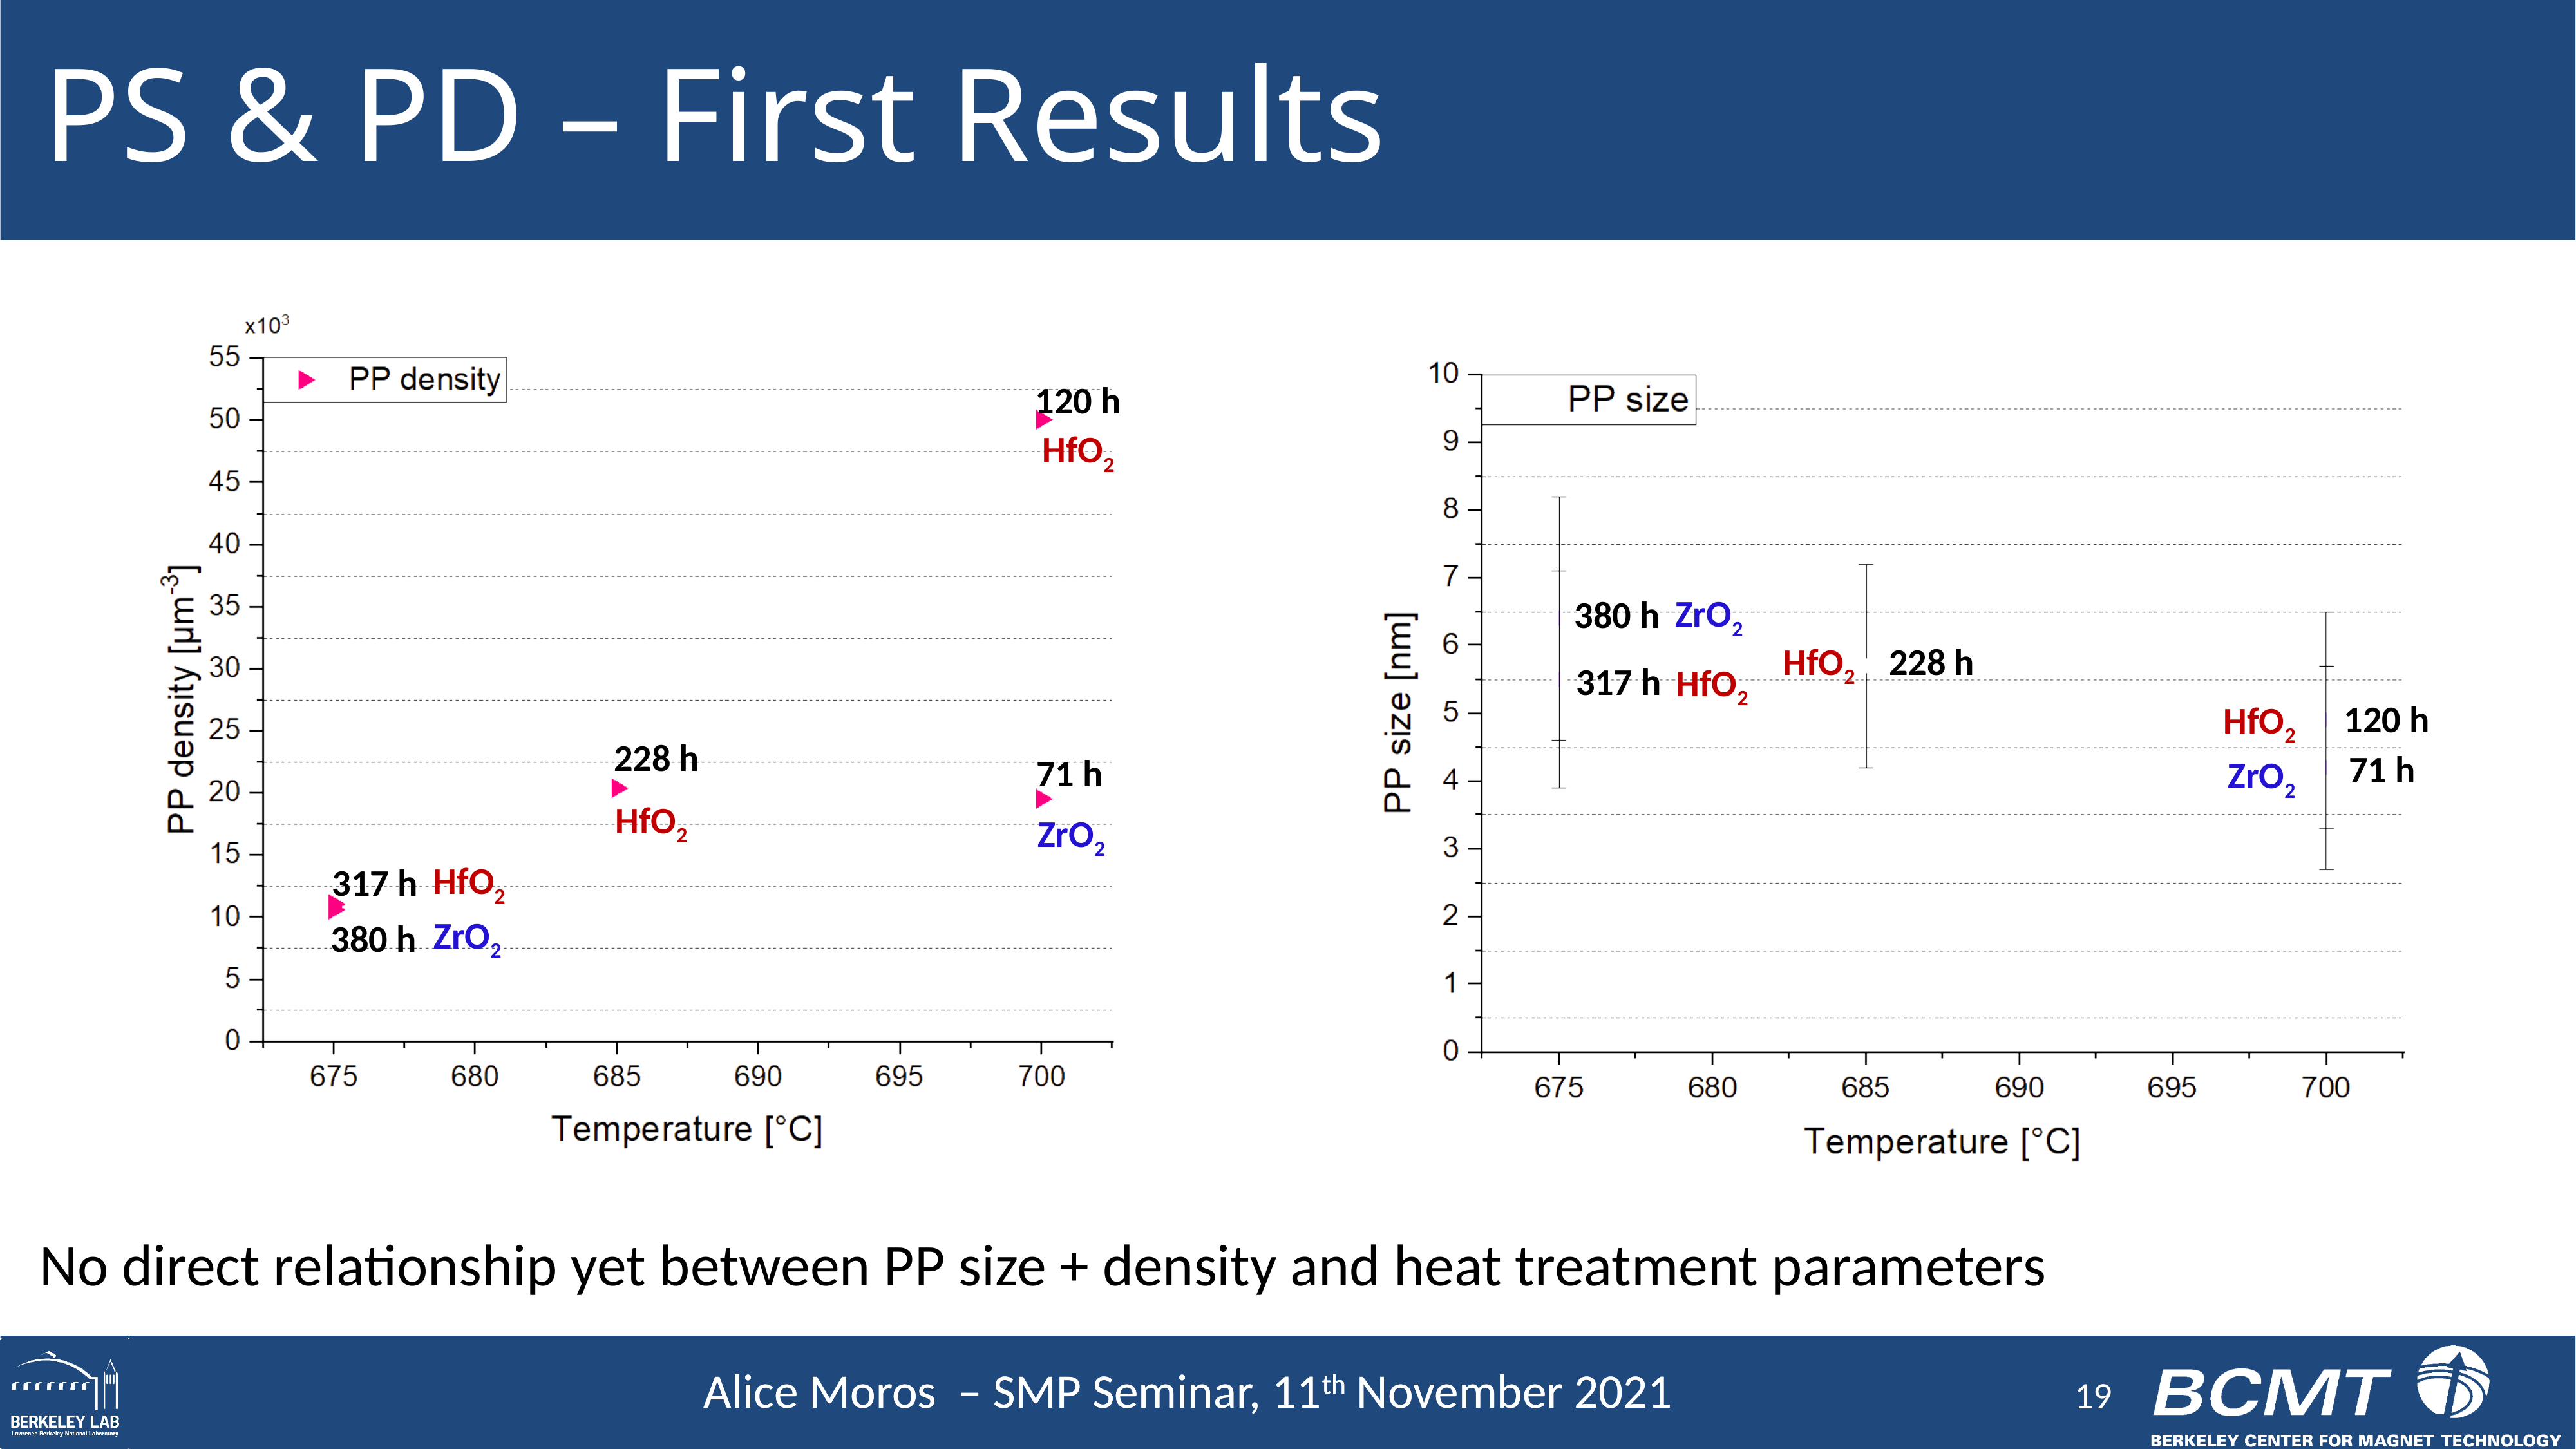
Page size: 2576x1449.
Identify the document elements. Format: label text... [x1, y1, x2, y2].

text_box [1360, 354, 2518, 1172]
picture [2149, 1342, 2568, 1449]
text_box No direct relationship yet between PP size + density and heat treatment parameters [30, 1217, 2060, 1303]
picture [0, 1338, 129, 1449]
text_box Alice Moros – SMP Seminar, 11th November 2021 [475, 1355, 1805, 1433]
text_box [147, 303, 1206, 1158]
slide_number 19 [1996, 1338, 2123, 1449]
title PS & PD – First Results [33, 5, 2543, 235]
